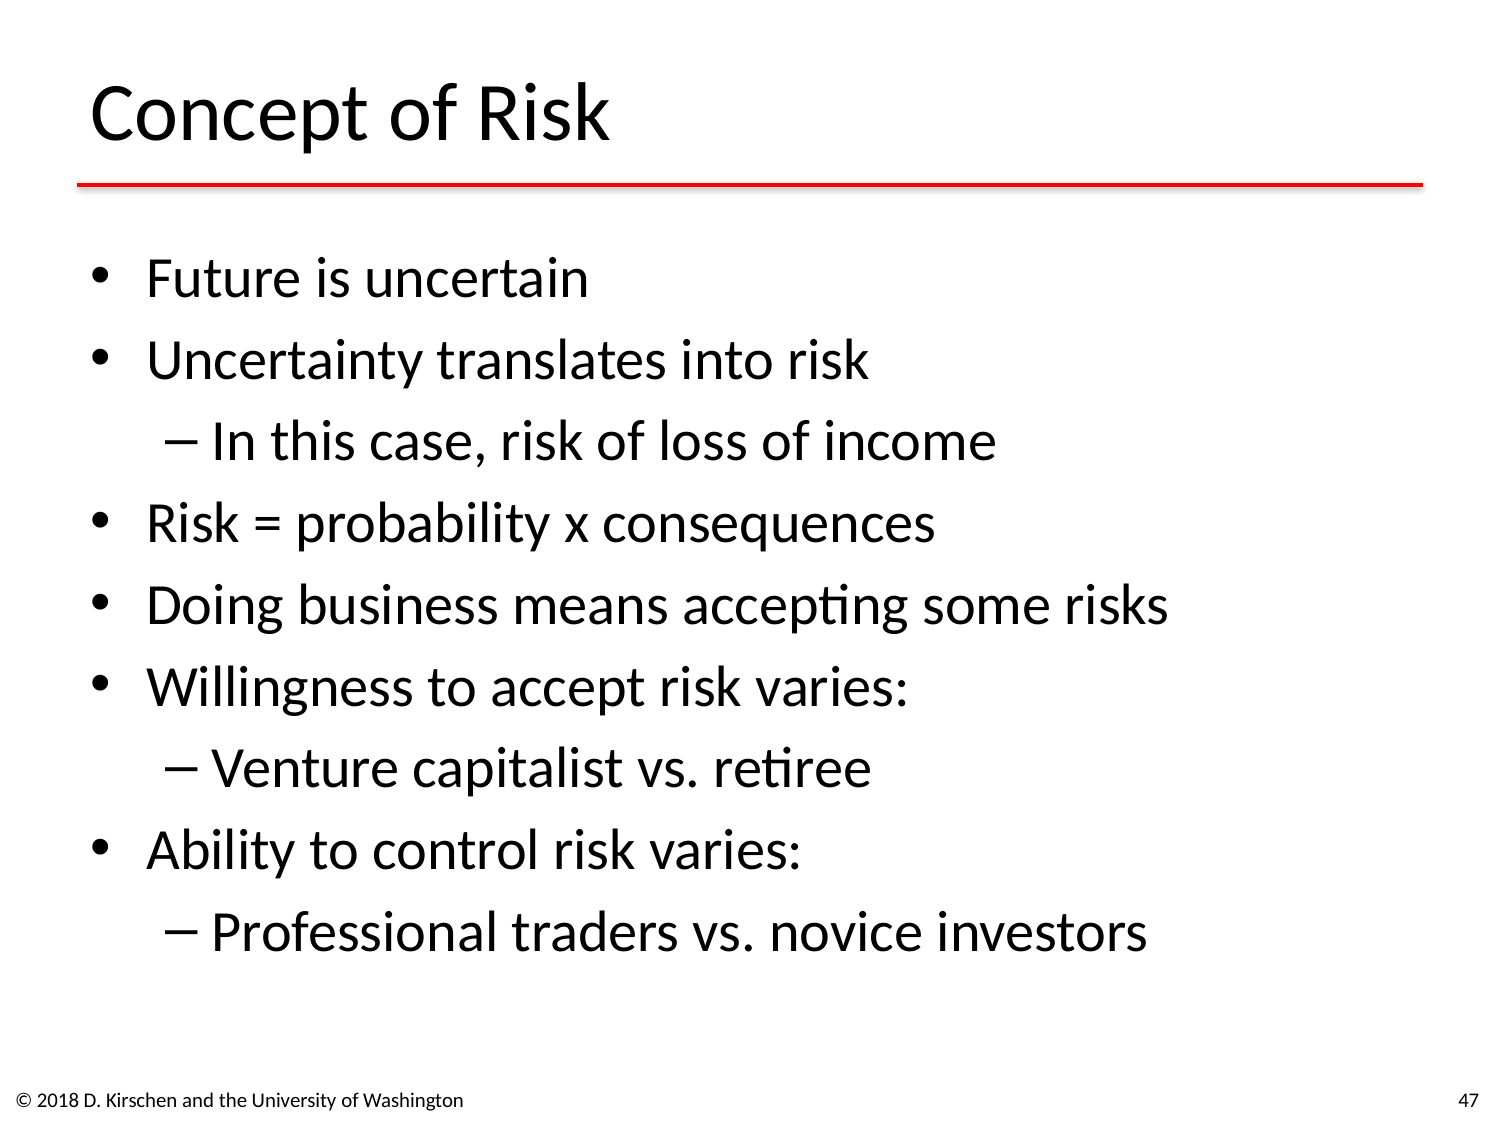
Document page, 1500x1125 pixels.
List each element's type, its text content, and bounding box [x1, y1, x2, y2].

list Future is uncertain Uncertainty translates into risk In this case, risk of loss of income Risk = probability x consequences Doing business means accepting some risks Willingness to accept risk varies: Venture capitalist vs. retiree Ability to control risk varies: Professional traders vs. novice investors [75, 231, 1425, 1047]
slide_number 47 [1144, 1069, 1495, 1125]
title Concept of Risk [75, 19, 1425, 195]
slide_number © 2018 D. Kirschen and the University of Washington [0, 1069, 491, 1125]
